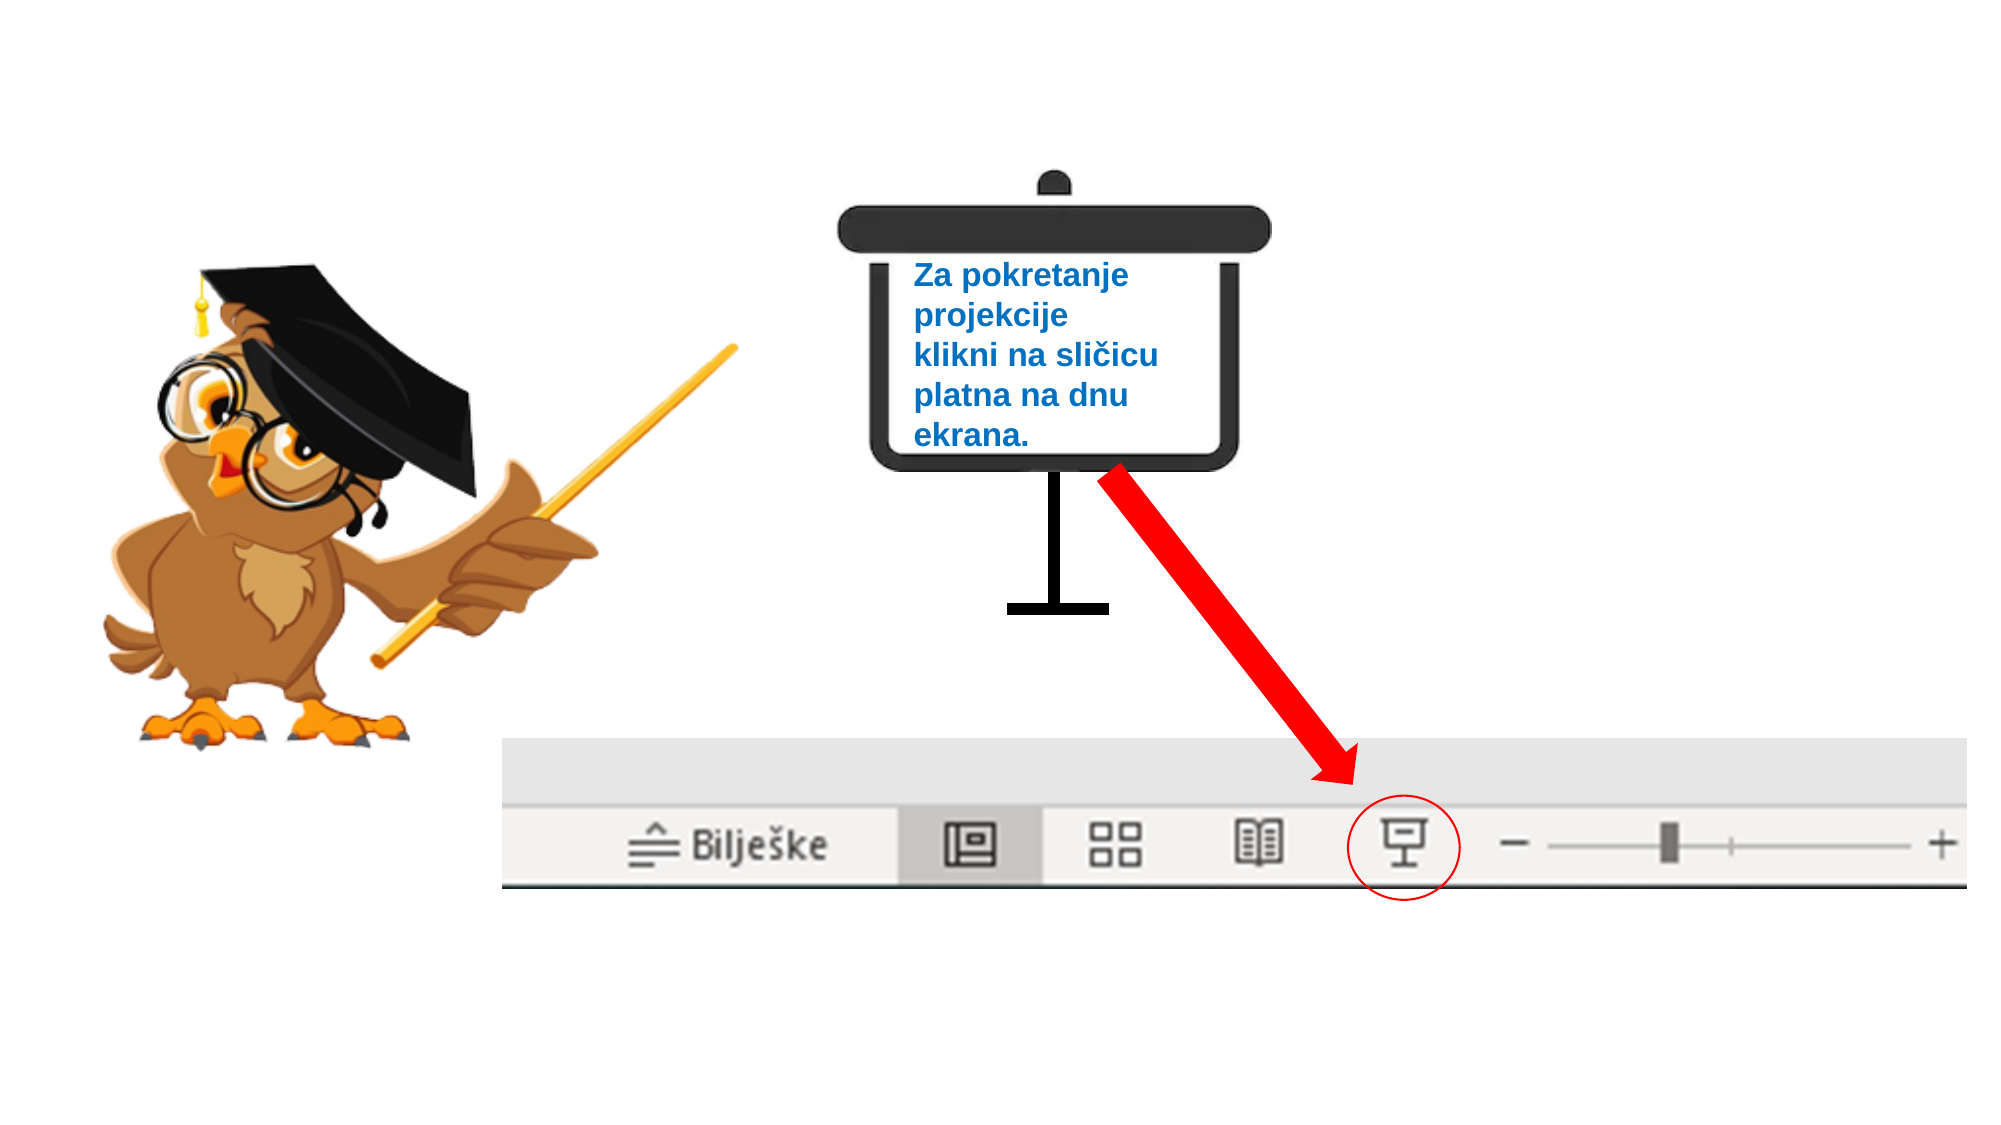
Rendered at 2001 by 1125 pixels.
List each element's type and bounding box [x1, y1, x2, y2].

text_box [1368, 889, 1440, 901]
picture [103, 236, 1967, 889]
text_box [1195, 609, 1337, 738]
text_box [834, 164, 1272, 609]
